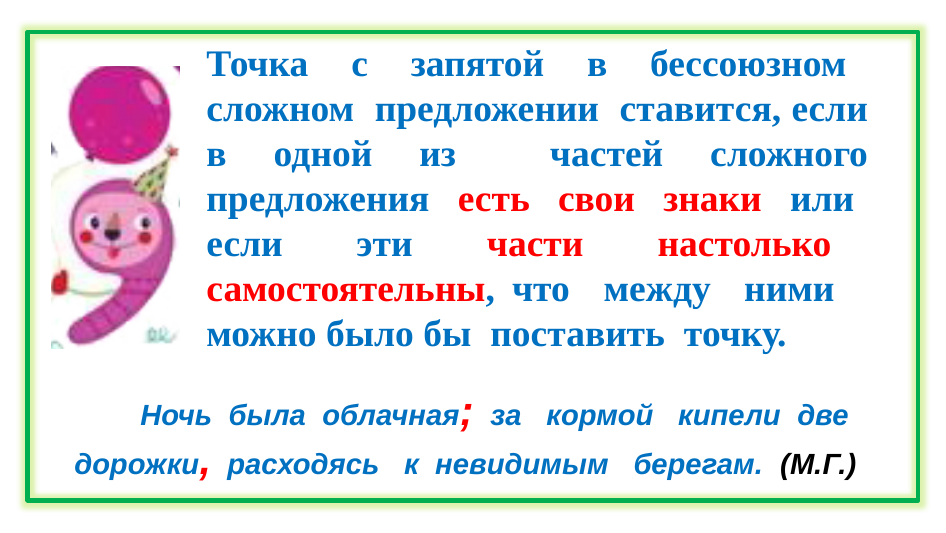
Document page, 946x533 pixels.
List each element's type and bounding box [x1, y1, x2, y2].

picture [50, 66, 181, 349]
text_box [25, 30, 920, 503]
